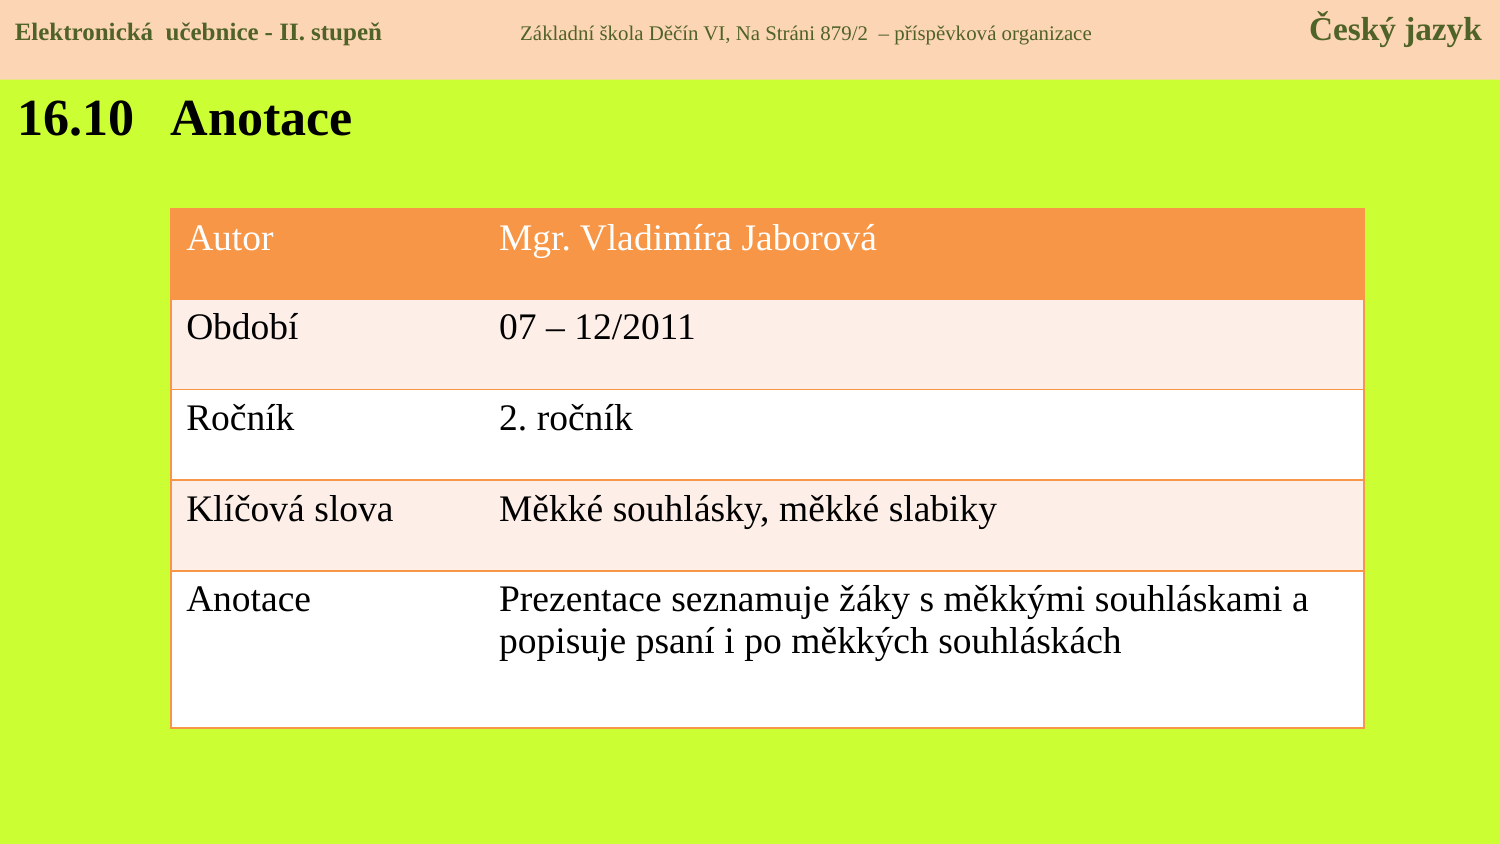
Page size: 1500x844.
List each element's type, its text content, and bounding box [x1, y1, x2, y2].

table_cell 07 – 12/2011 [484, 300, 1363, 389]
text_box 16.10 Anotace [3, 81, 482, 180]
table_cell Období [172, 300, 484, 389]
text_box Elektronická učebnice - II. stupeň Základní škola Děčín VI, Na Stráni 879/2 – příspěvková organizace Český jazyk [0, 0, 1500, 80]
table_cell Prezentace seznamuje žáky s měkkými souhláskami a popisuje psaní i po měkkých souhláskách [484, 572, 1363, 727]
table_cell 2. ročník [484, 390, 1363, 479]
table_header Mgr. Vladimíra Jaborová [484, 210, 1363, 298]
table_cell Anotace [172, 572, 484, 727]
table_header Autor [172, 210, 484, 298]
table_cell Měkké souhlásky, měkké slabiky [484, 481, 1363, 570]
table_cell Ročník [172, 390, 484, 479]
table_cell Klíčová slova [172, 481, 484, 570]
